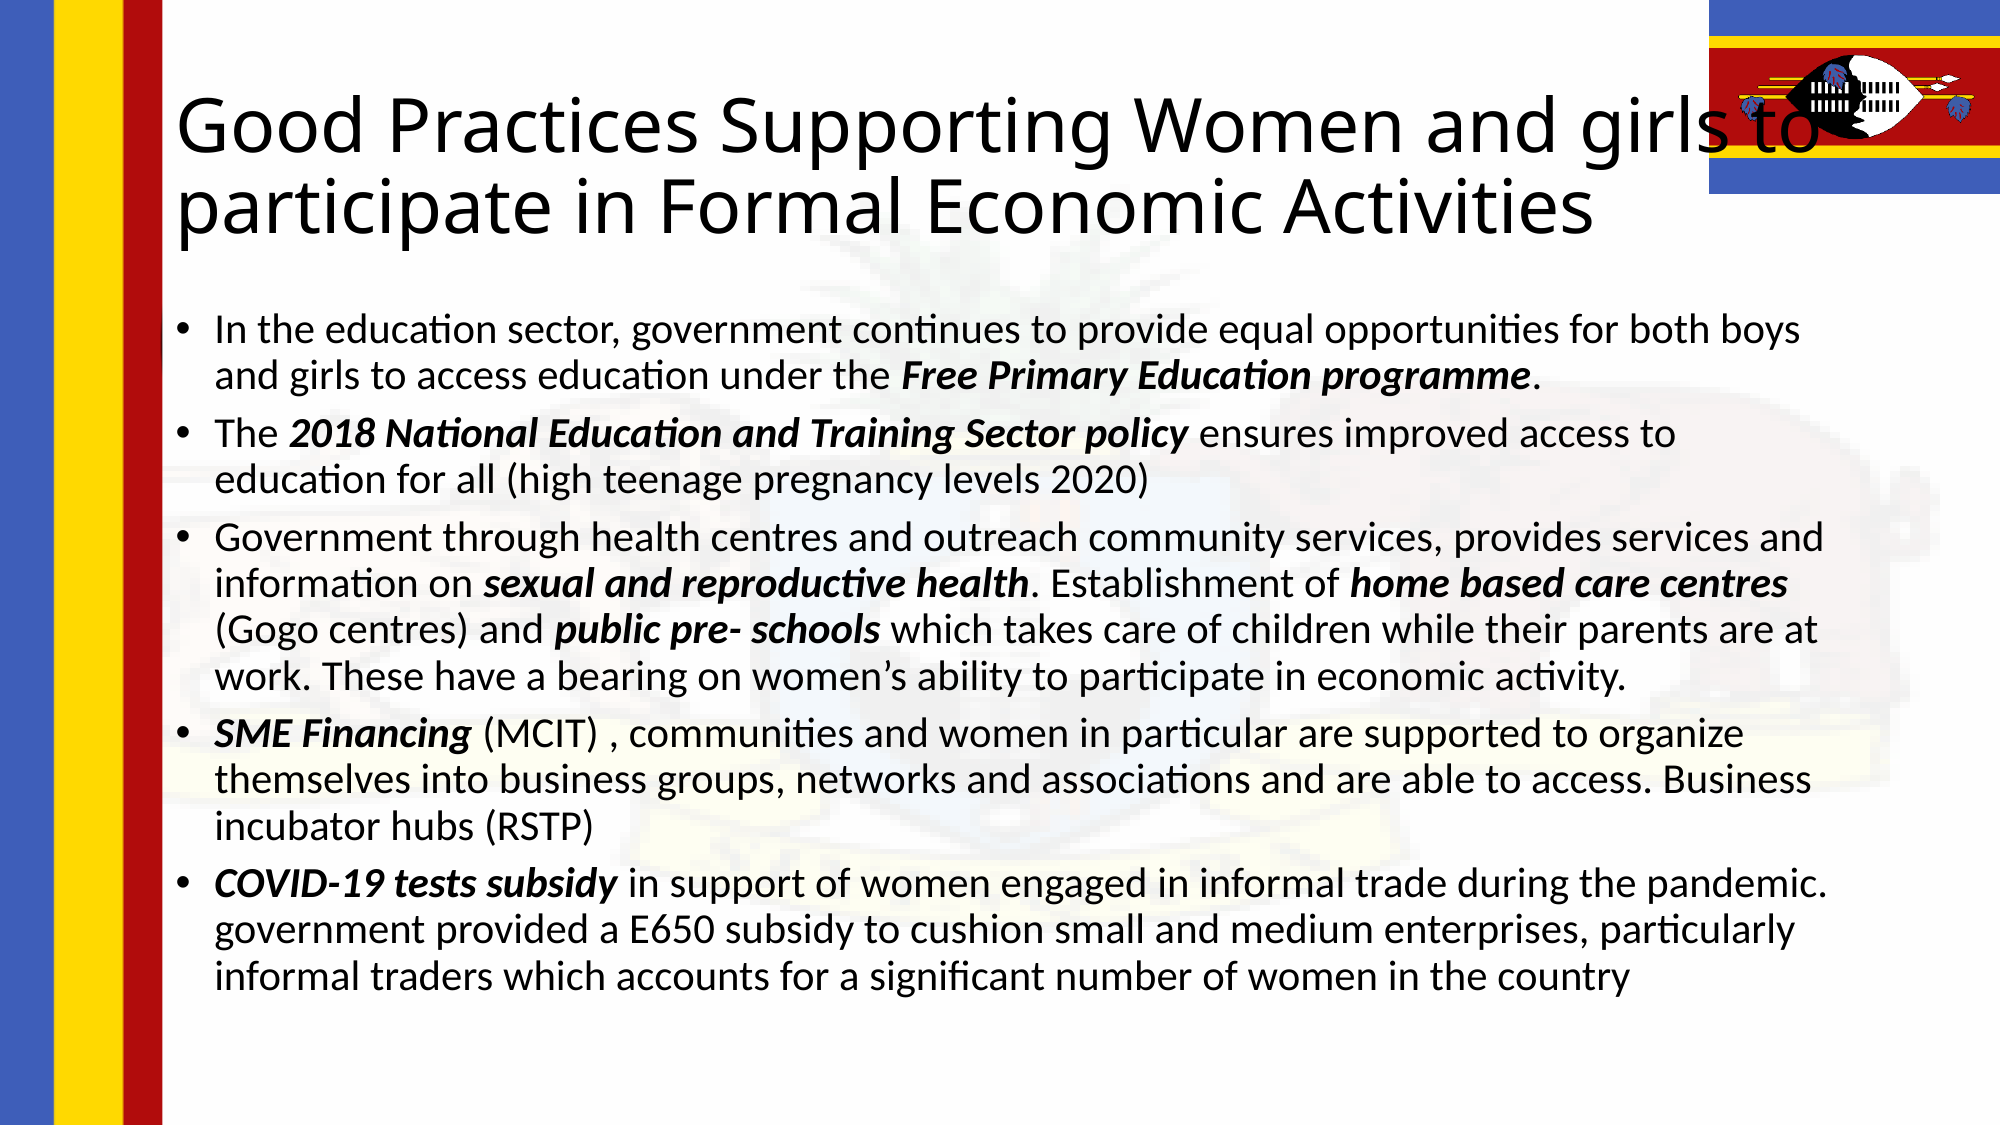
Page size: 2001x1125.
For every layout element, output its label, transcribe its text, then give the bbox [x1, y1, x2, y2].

picture [0, 0, 163, 1125]
picture [1709, 0, 2000, 194]
title Good Practices Supporting Women and girls to participate in Formal Economic Activities [160, 59, 1863, 278]
list In the education sector, government continues to provide equal opportunities for both boys and girls to access education under the Free Primary Education programme. The 2018 National Education and Training Sector policy ensures improved access to education for all (high teenage pregnancy levels 2020) Government through health centres and outreach community services, provides services and information on sexual and reproductive health. Establishment of home based care centres (Gogo centres) and public pre- schools which takes care of children while their parents are at work. These have a bearing on women’s ability to participate in economic activity. SME Financing (MCIT) , communities and women in particular are supported to organize themselves into business groups, networks and associations and are able to access. Business incubator hubs (RSTP) COVID-19 tests subsidy in support of women engaged in informal trade during the pandemic. government provided a E650 subsidy to cushion small and medium enterprises, particularly informal traders which accounts for a significant number of women in the country [160, 299, 1863, 1014]
